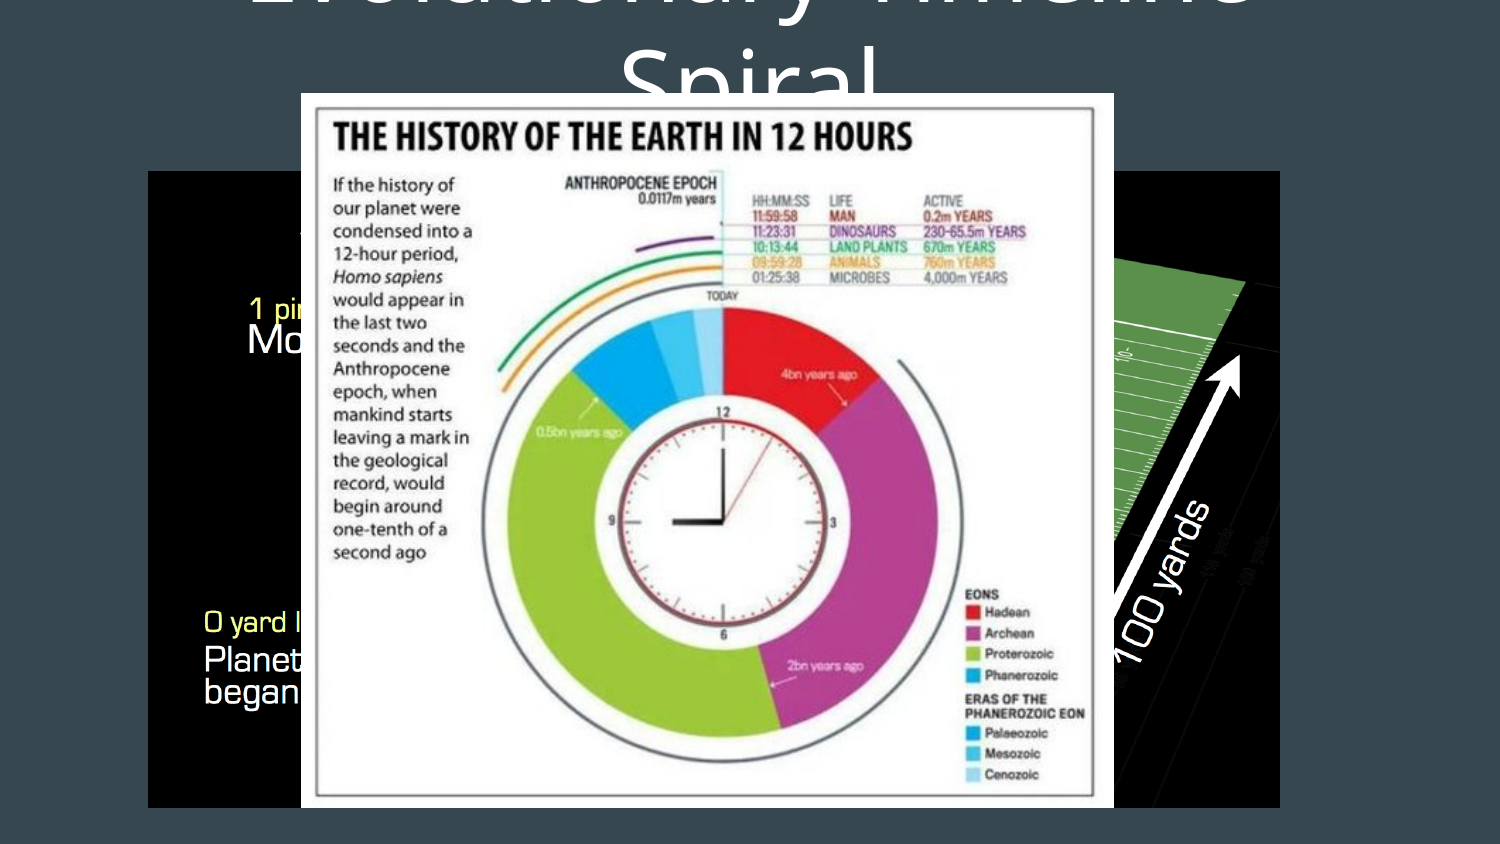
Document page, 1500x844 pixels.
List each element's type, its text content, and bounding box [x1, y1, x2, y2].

picture [147, 92, 1280, 808]
title Evolutionary Timeline Spiral [119, 33, 1381, 158]
